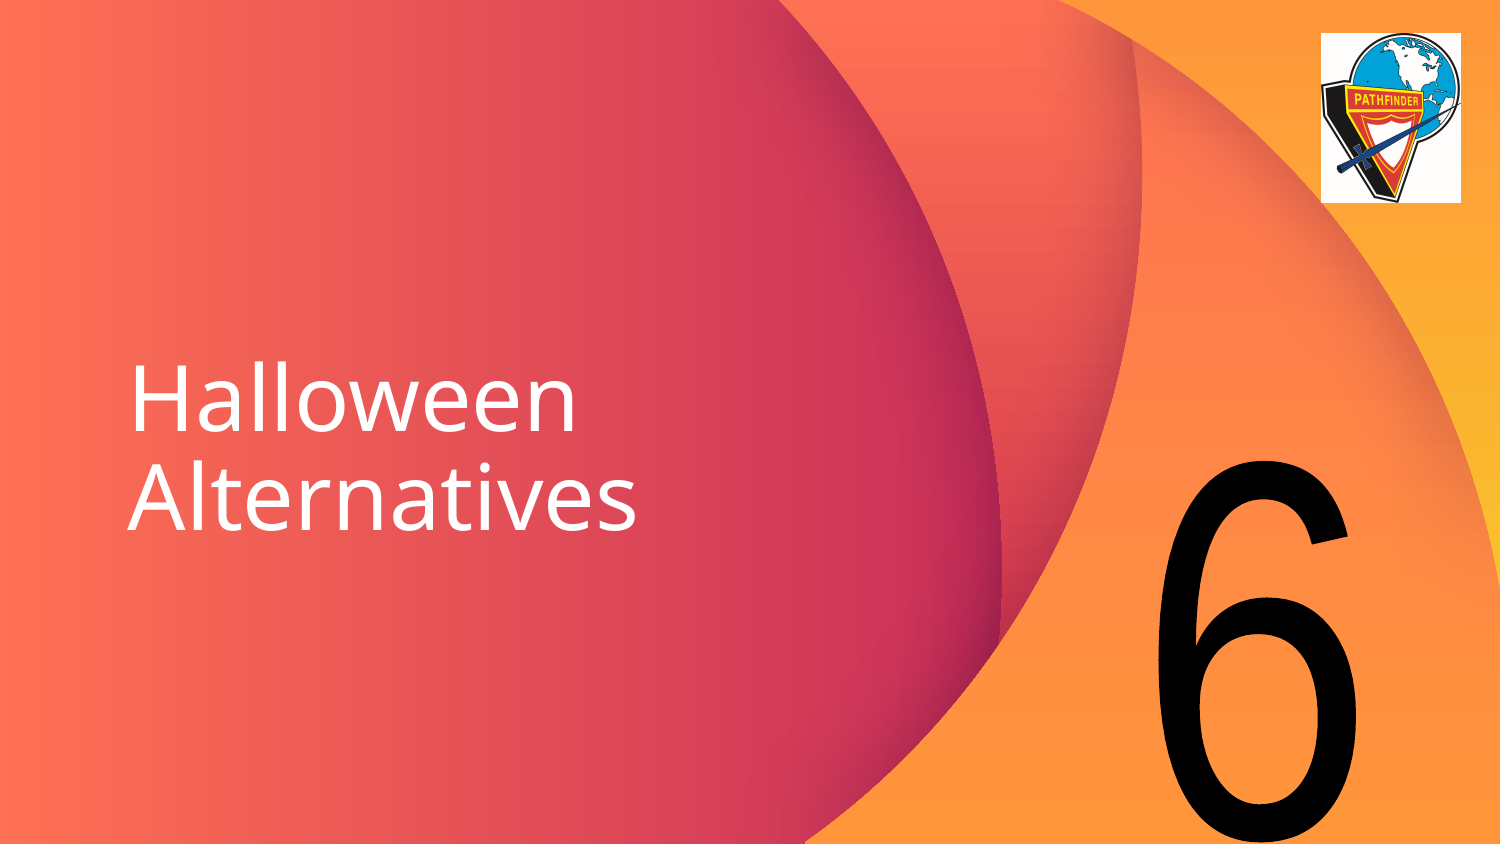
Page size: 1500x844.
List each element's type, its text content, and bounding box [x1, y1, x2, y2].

slide_number 25 [1286, 666, 1355, 799]
text_box 16 [1204, 461, 1324, 488]
title Community Festival [1188, 799, 1336, 842]
slide_number 25 [1159, 666, 1236, 799]
list On the National Day of Prayer, use an outside banner to invite the community to come inside and pray. Play background music, light some candles, and provide a simple prayer guide, sign-in-book, and printed invitation to worship. [1160, 488, 1347, 622]
picture [1321, 33, 1462, 203]
title Halloween Alternatives [127, 325, 955, 551]
